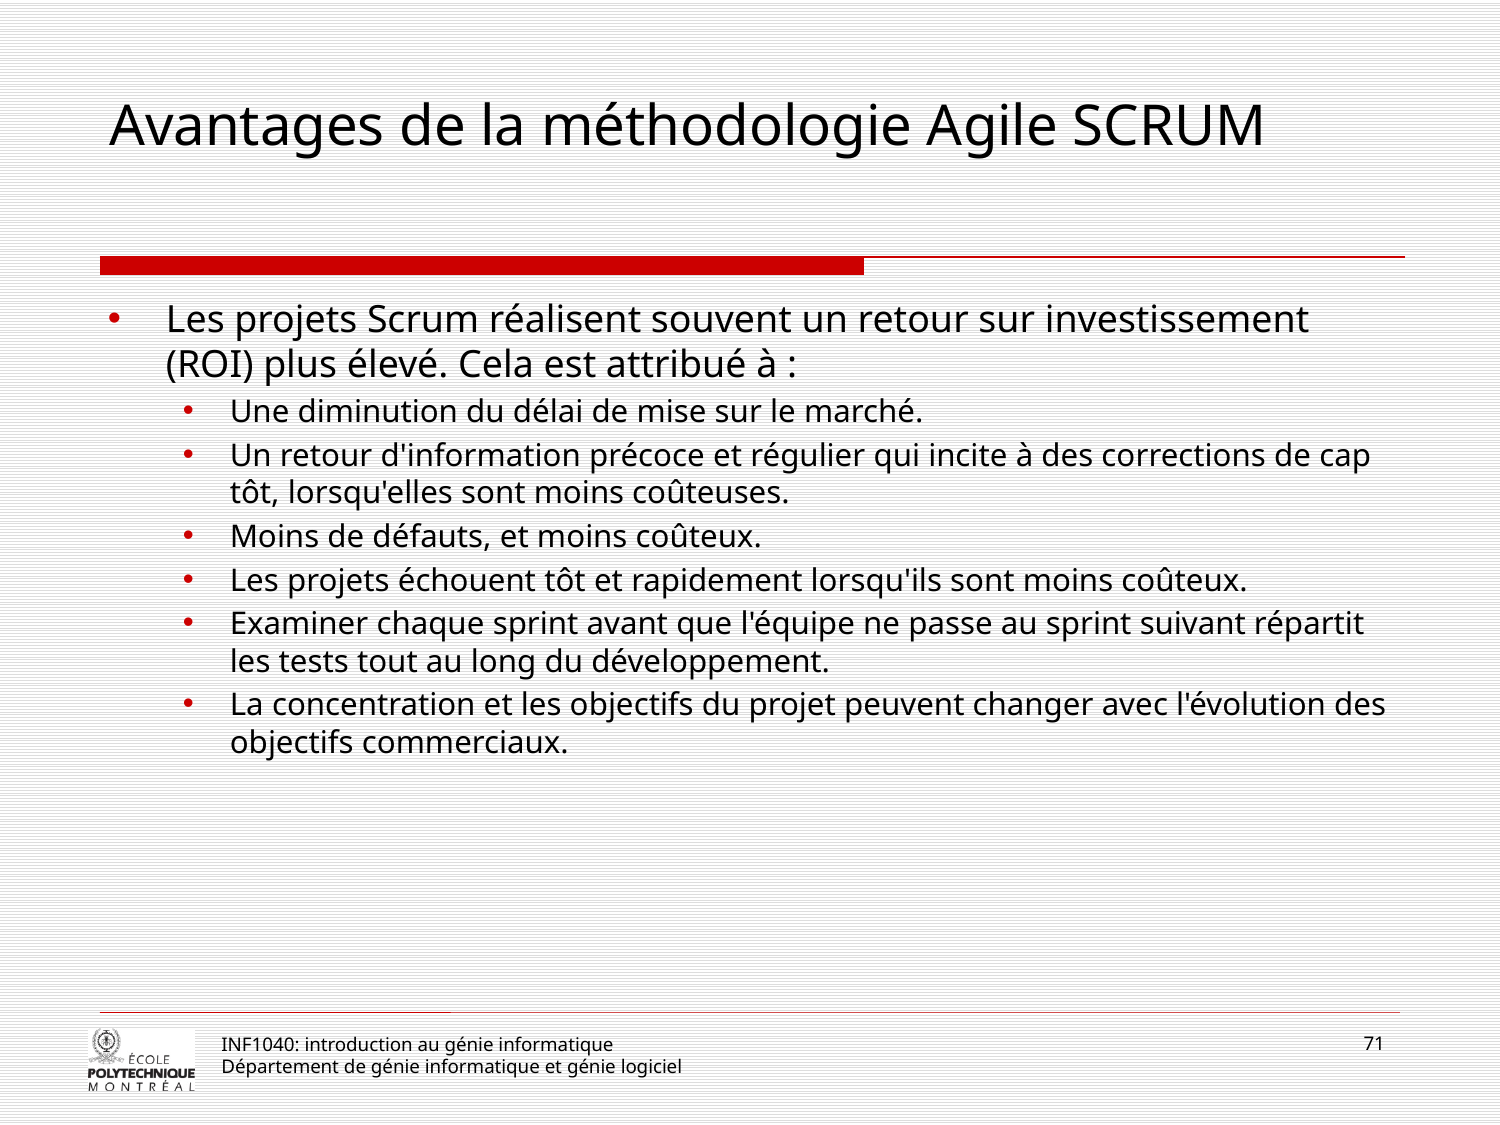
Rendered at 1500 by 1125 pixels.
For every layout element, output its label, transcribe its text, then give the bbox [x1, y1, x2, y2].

title Avantages de la méthodologie Agile SCRUM [94, 50, 1407, 165]
footer INF1040: introduction au génie informatique Département de génie informatique et génie logiciel [206, 1024, 988, 1101]
slide_number 71 [1074, 1024, 1401, 1103]
list Les projets Scrum réalisent souvent un retour sur investissement (ROI) plus élevé. Cela est attribué à : Une diminution du délai de mise sur le marché. Un retour d'information précoce et régulier qui incite à des corrections de cap tôt, lorsqu'elles sont moins coûteuses. Moins de défauts, et moins coûteux. Les projets échouent tôt et rapidement lorsqu'ils sont moins coûteux. Examiner chaque sprint avant que l'équipe ne passe au sprint suivant répartit les tests tout au long du développement. La concentration et les objectifs du projet peuvent changer avec l'évolution des objectifs commerciaux. [92, 287, 1406, 988]
picture [88, 1028, 195, 1091]
